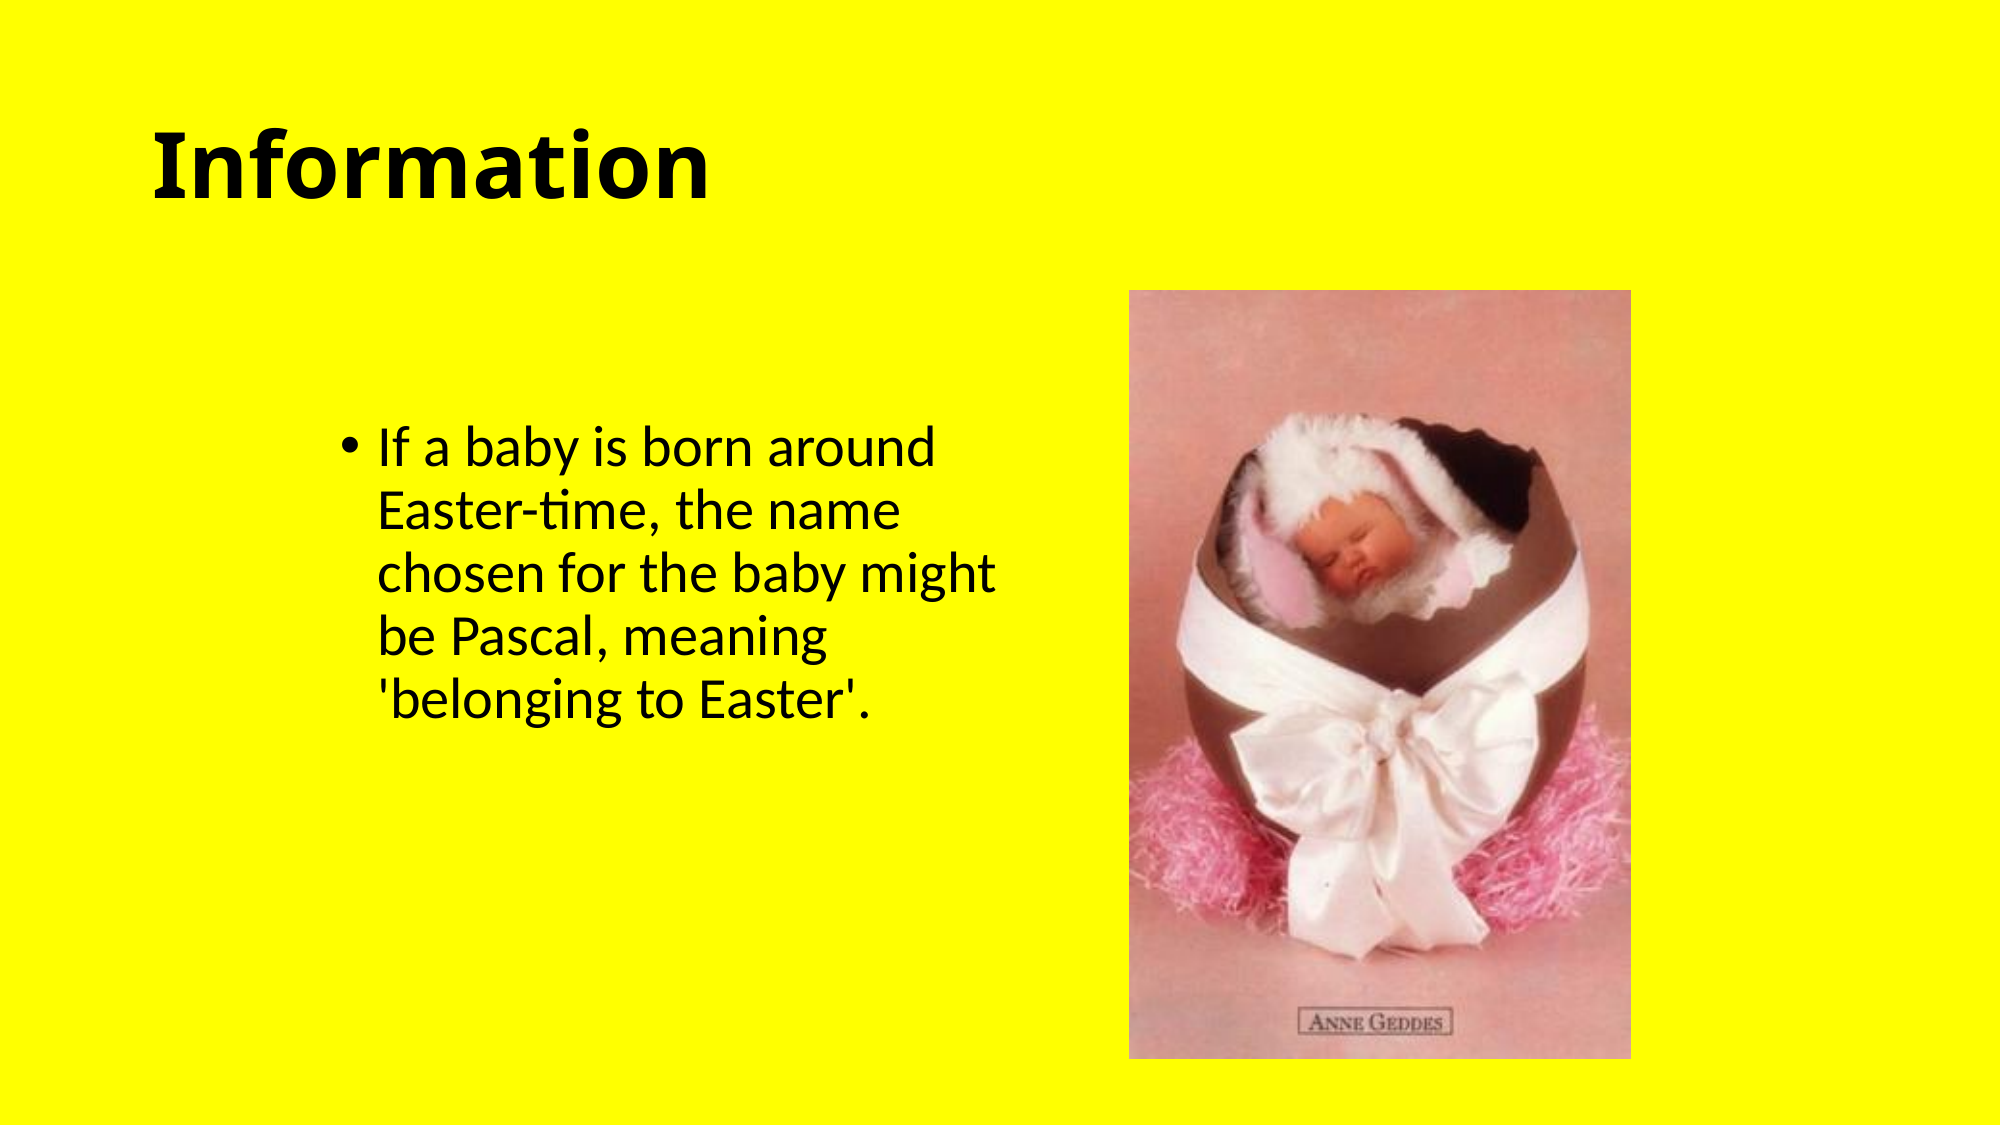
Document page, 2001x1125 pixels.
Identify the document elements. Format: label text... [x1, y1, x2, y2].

picture [1129, 290, 1631, 1059]
list If a baby is born around Easter-time, the name chosen for the baby might be Pascal, meaning 'belonging to Easter'. [324, 408, 1060, 1005]
title Information [137, 59, 1863, 278]
